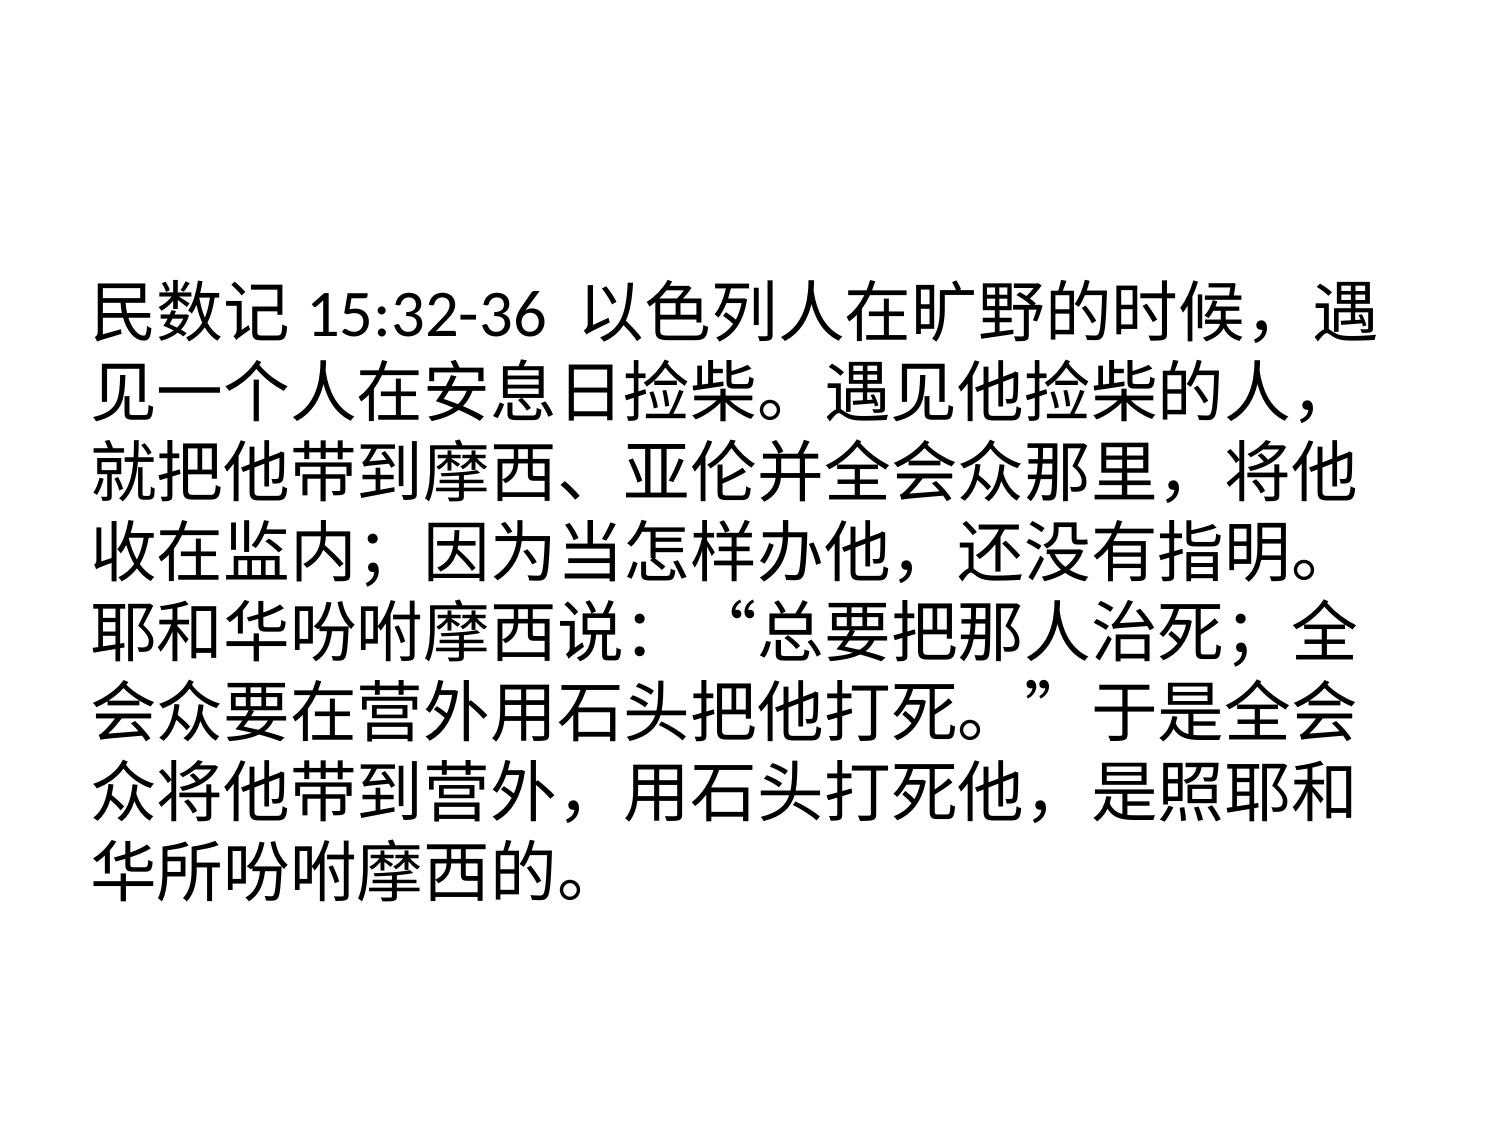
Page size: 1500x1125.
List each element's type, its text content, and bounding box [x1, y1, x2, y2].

list 民数记15:32-36 以色列人在旷野的时候，遇见一个人在安息日捡柴。遇见他捡柴的人，就把他带到摩西、亚伦并全会众那里，将他收在监内；因为当怎样办他，还没有指明。耶和华吩咐摩西说：“总要把那人治死；全会众要在营外用石头把他打死。”于是全会众将他带到营外，用石头打死他，是照耶和华所吩咐摩西的。 [75, 262, 1425, 1005]
